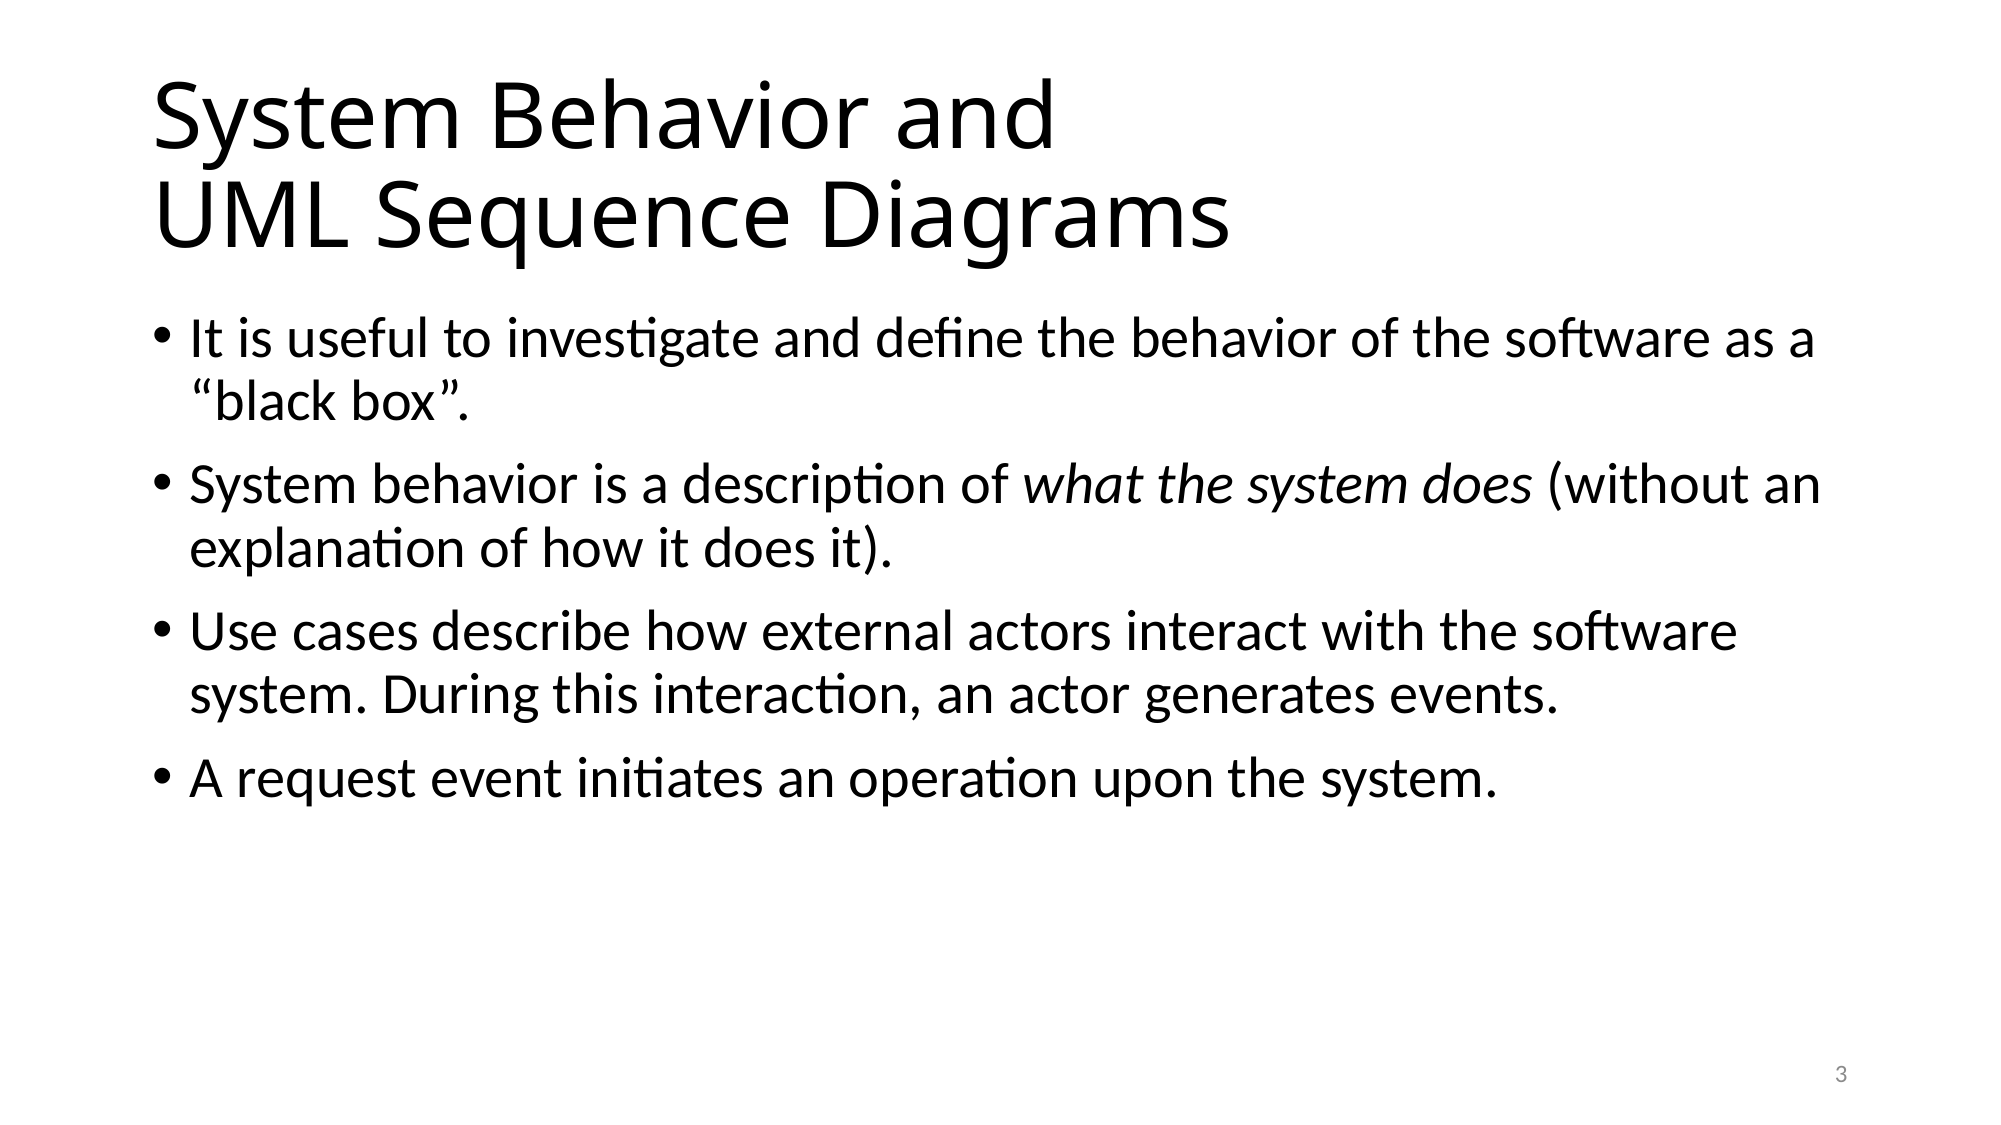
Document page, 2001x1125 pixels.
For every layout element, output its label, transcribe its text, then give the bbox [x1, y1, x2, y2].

list It is useful to investigate and define the behavior of the software as a “black box”. System behavior is a description of what the system does (without an explanation of how it does it). Use cases describe how external actors interact with the software system. During this interaction, an actor generates events. A request event initiates an operation upon the system. [137, 299, 1863, 1014]
slide_number 3 [1412, 1042, 1863, 1103]
title System Behavior and UML Sequence Diagrams [137, 59, 1863, 278]
